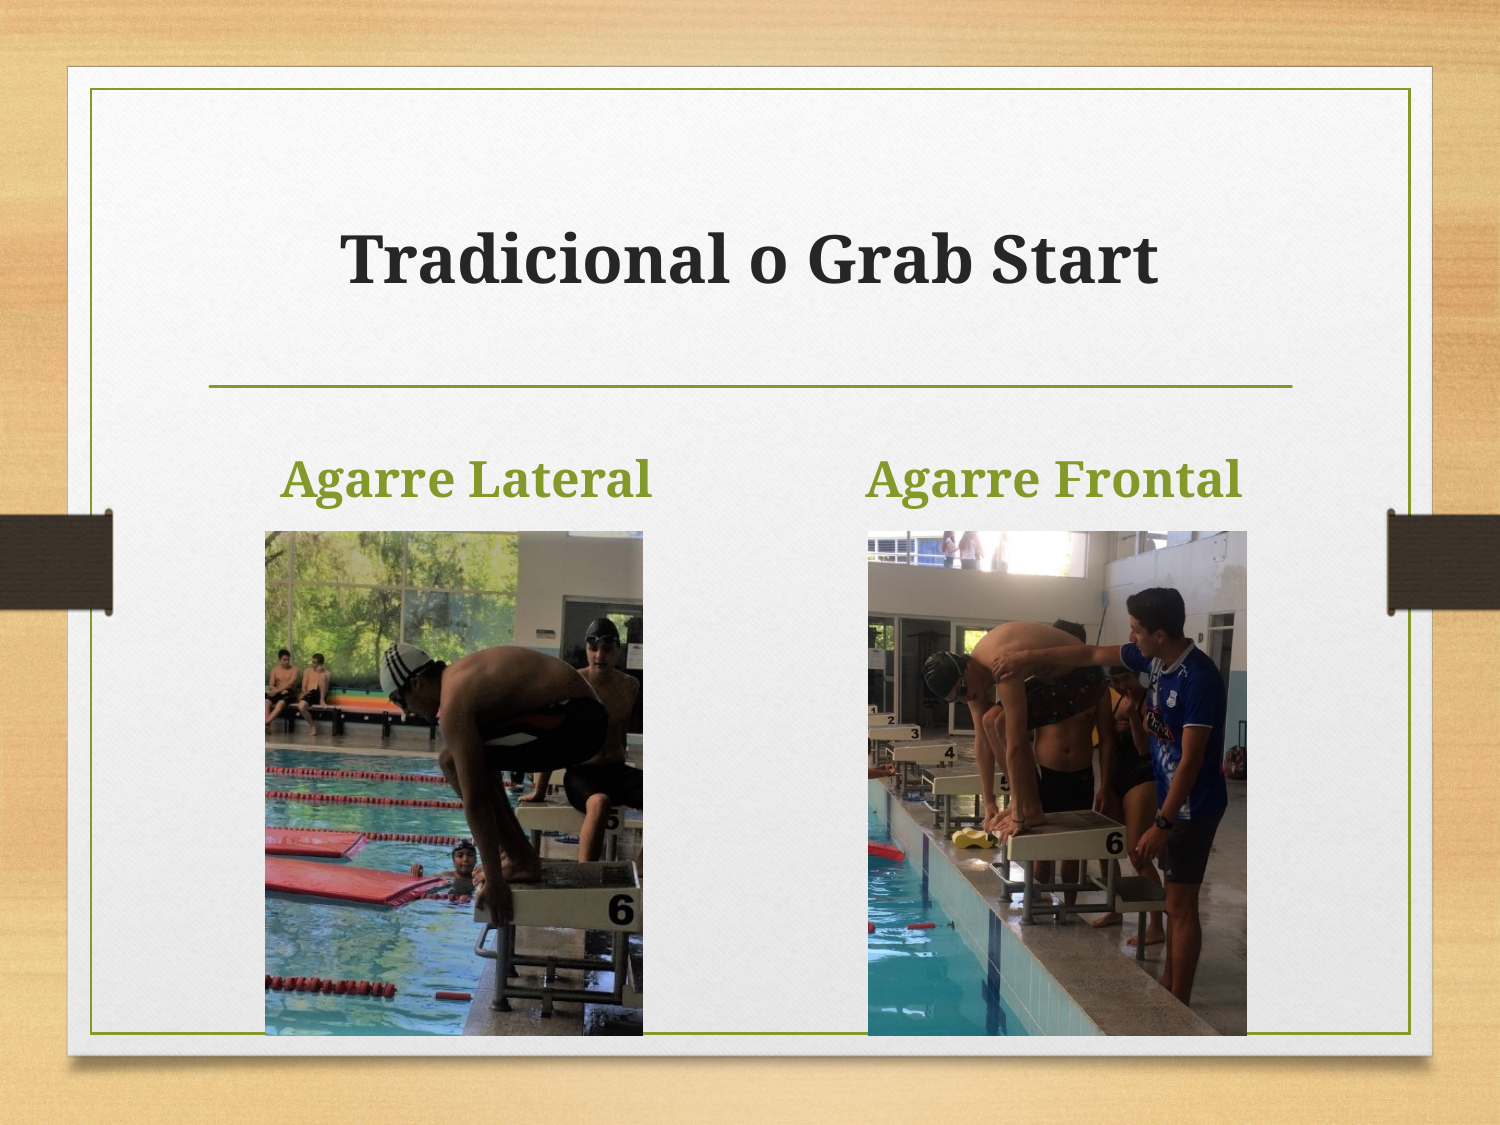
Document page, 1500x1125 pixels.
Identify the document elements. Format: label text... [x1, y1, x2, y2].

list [868, 531, 1247, 1036]
title Tradicional o Grab Start [193, 150, 1309, 365]
list Agarre Lateral [193, 420, 741, 516]
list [264, 531, 643, 1036]
picture [0, 0, 1500, 1125]
list Agarre Frontal [761, 420, 1309, 516]
